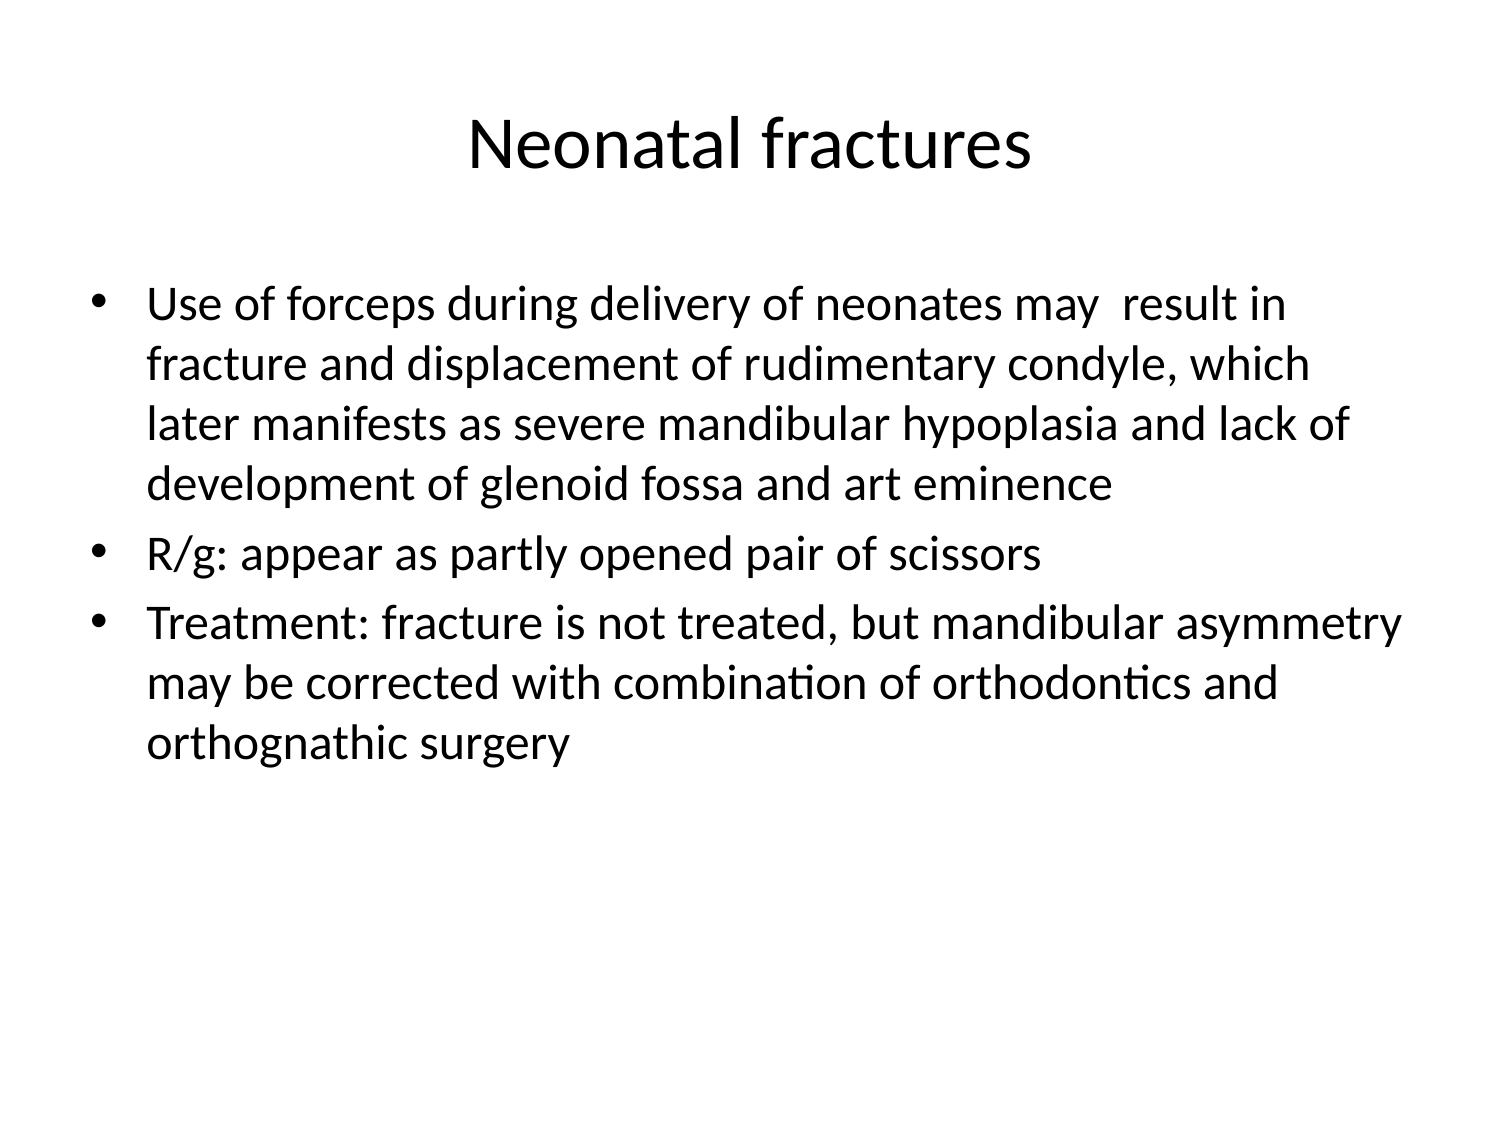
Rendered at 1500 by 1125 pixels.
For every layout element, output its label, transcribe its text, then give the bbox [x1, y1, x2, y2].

list Use of forceps during delivery of neonates may result in fracture and displacement of rudimentary condyle, which later manifests as severe mandibular hypoplasia and lack of development of glenoid fossa and art eminence R/g: appear as partly opened pair of scissors Treatment: fracture is not treated, but mandibular asymmetry may be corrected with combination of orthodontics and orthognathic surgery [75, 262, 1425, 1005]
title Neonatal fractures [75, 45, 1425, 233]
